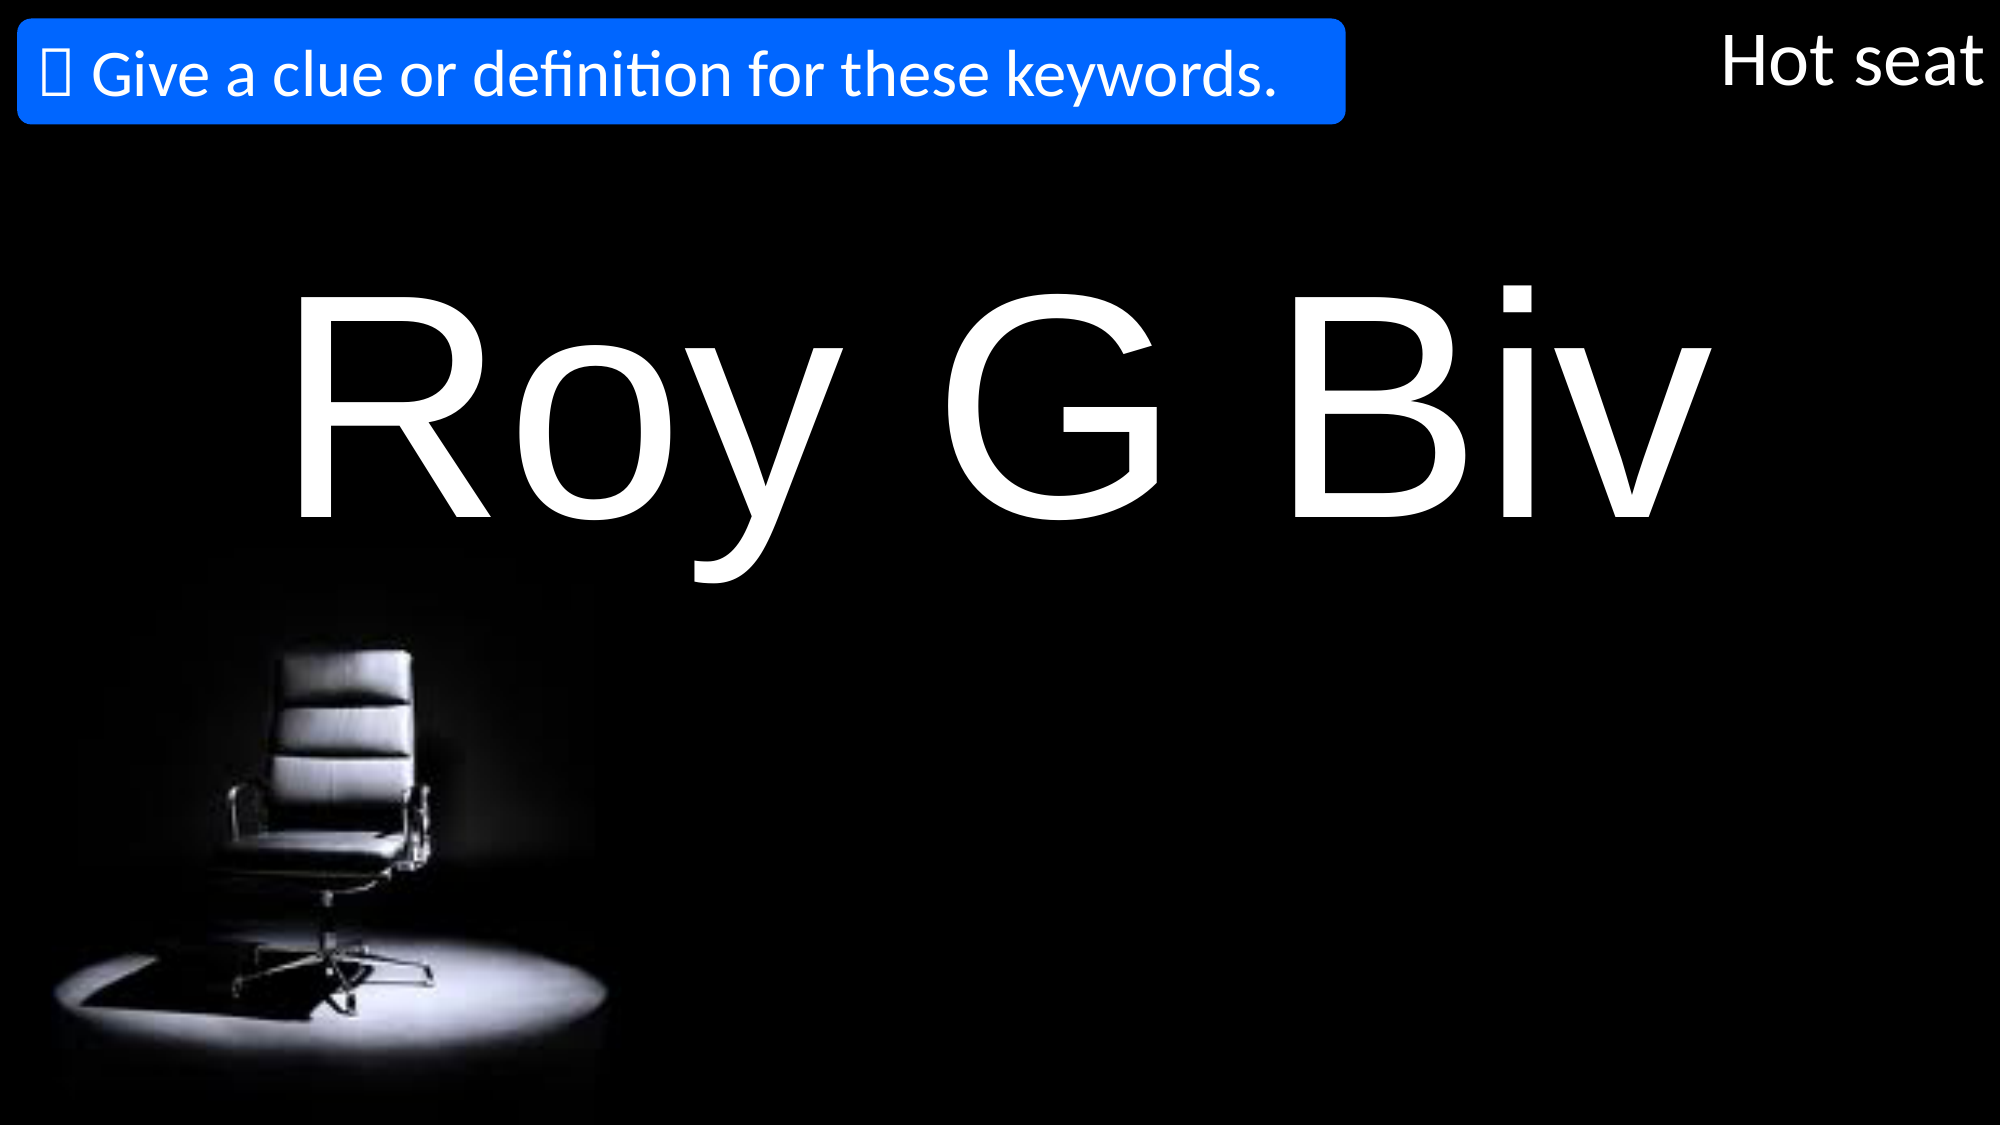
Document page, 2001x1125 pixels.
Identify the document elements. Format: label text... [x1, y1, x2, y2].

text_box Hot seat [1584, 0, 2000, 109]
picture [0, 547, 666, 1125]
text_box  Give a clue or definition for these keywords. [17, 18, 1346, 125]
text_box Roy G Biv [0, 190, 1990, 589]
